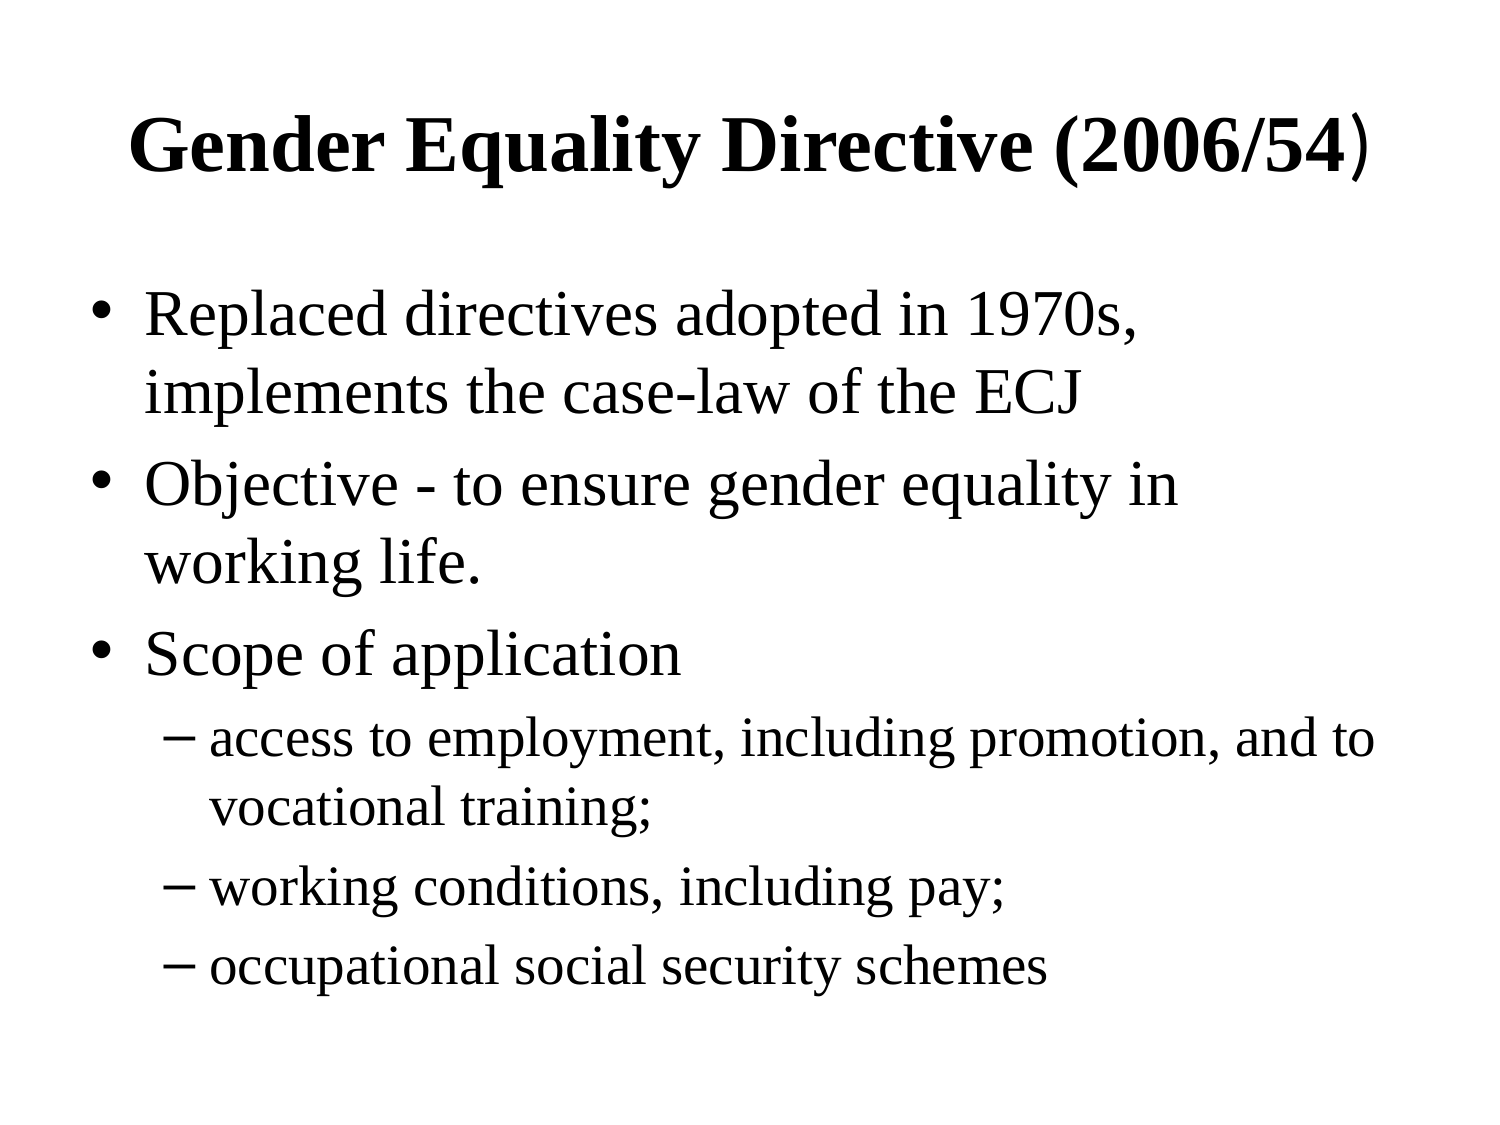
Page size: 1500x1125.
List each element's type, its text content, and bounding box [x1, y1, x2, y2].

title Gender Equality Directive (2006/54) [75, 45, 1425, 233]
list Replaced directives adopted in 1970s, implements the case-law of the ECJ Objective - to ensure gender equality in working life. Scope of application access to employment, including promotion, and to vocational training; working conditions, including pay; occupational social security schemes [75, 262, 1425, 1005]
